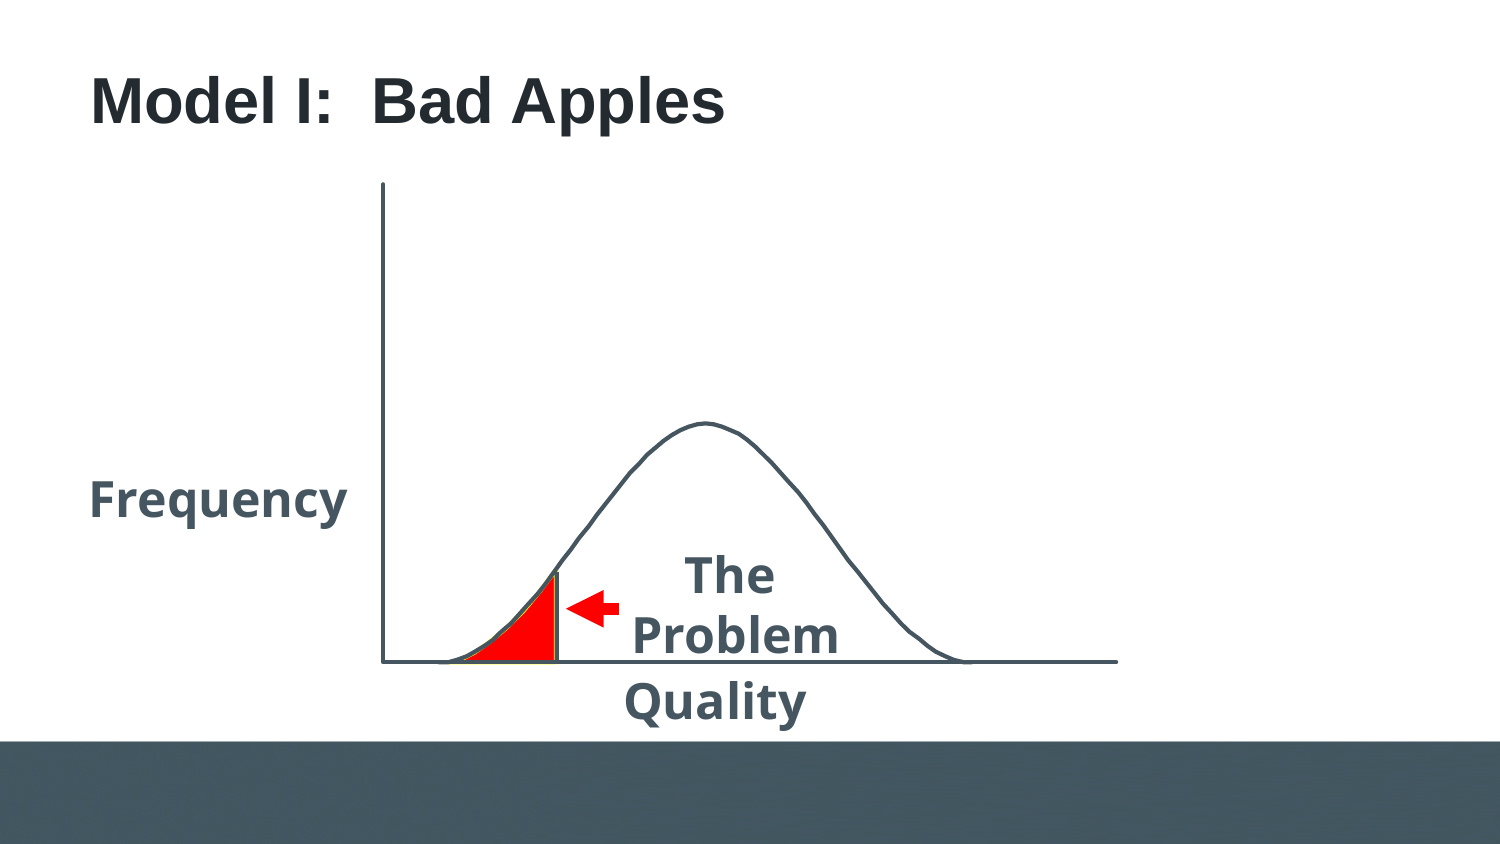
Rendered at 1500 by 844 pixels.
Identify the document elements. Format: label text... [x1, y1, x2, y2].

text_box [383, 184, 1117, 663]
picture [0, 0, 1500, 844]
text_box Quality [608, 663, 822, 737]
text_box The Problem [822, 663, 857, 671]
text_box [565, 602, 620, 615]
text_box Frequency [73, 459, 363, 535]
title Model I: Bad Apples [75, 51, 1425, 145]
